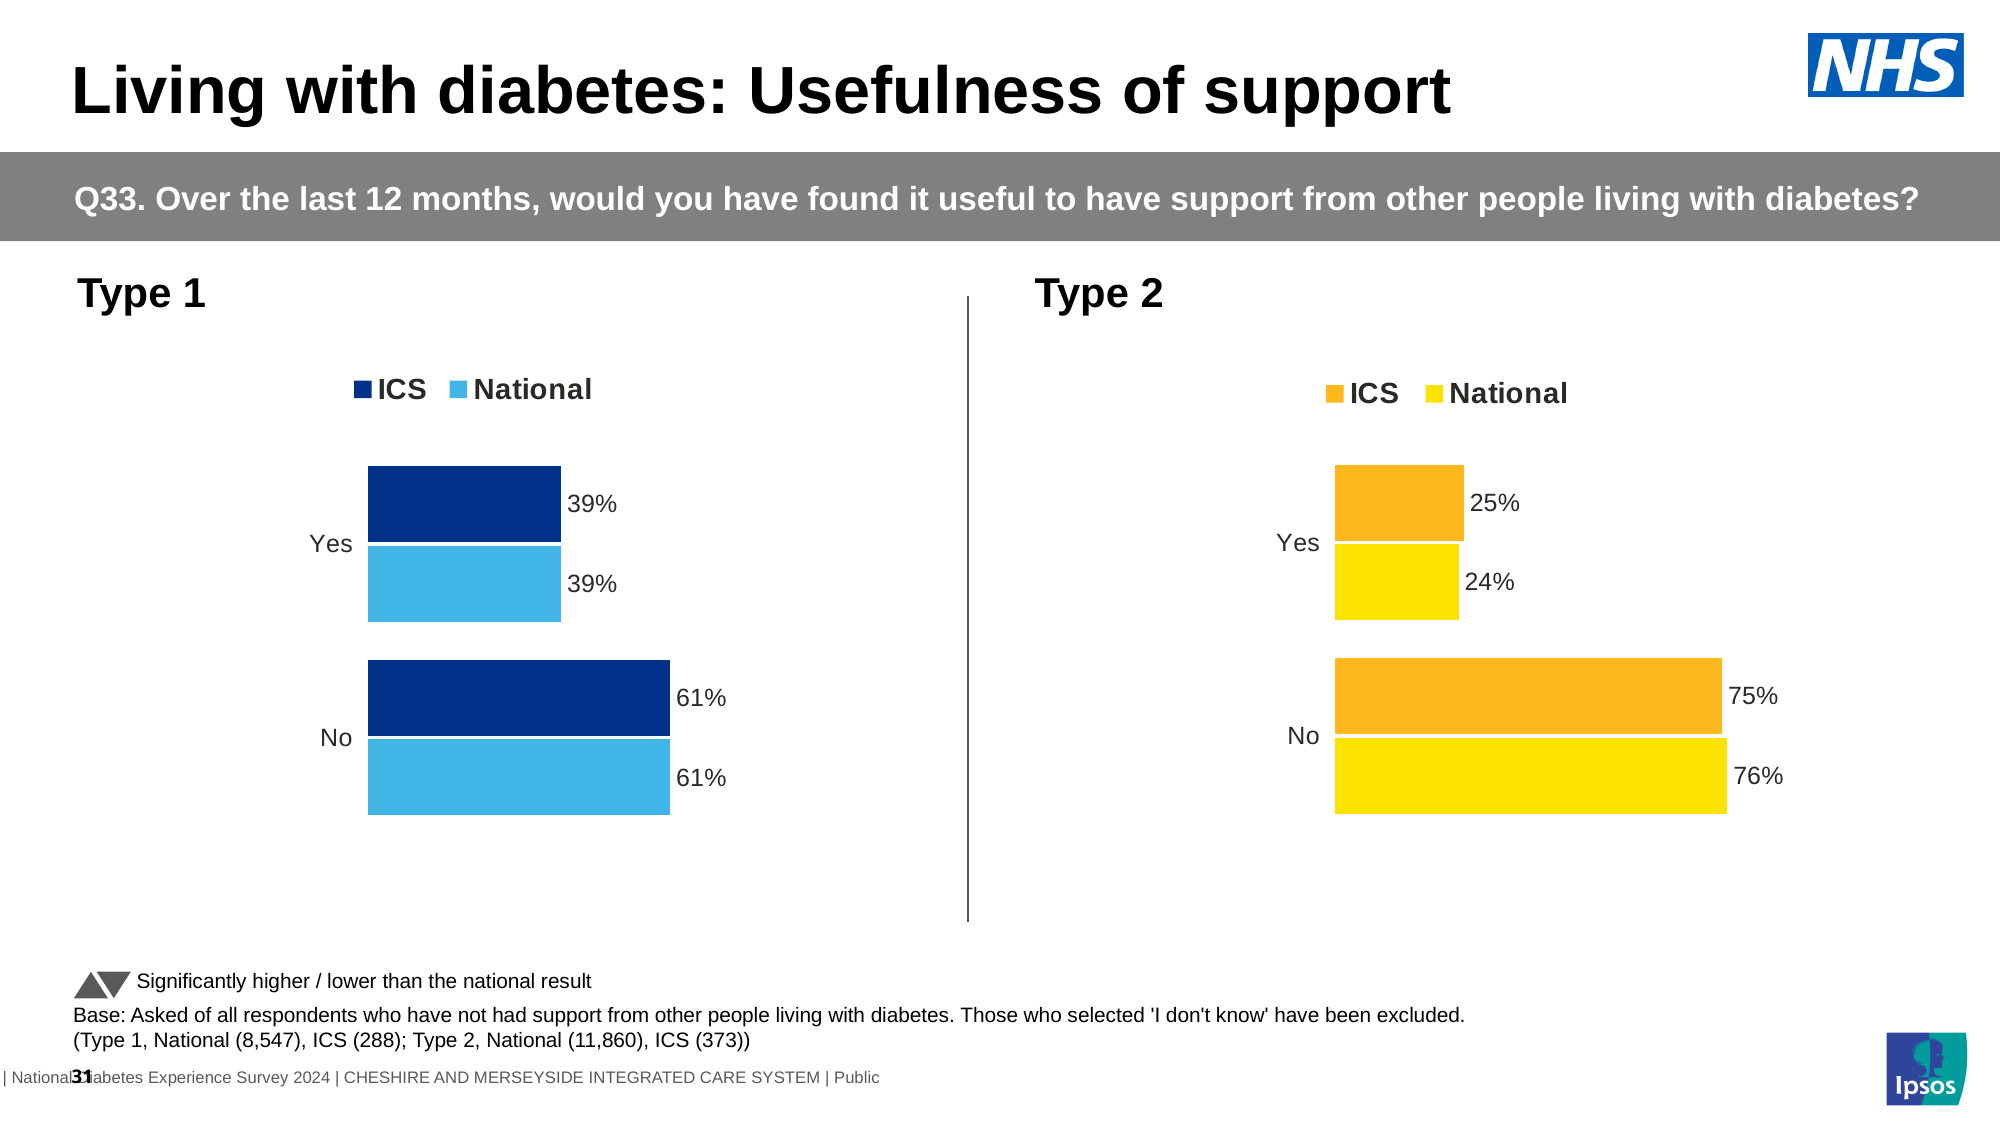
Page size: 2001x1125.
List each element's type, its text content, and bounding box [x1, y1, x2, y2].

picture [1807, 33, 1964, 97]
text_box Type 2 [922, 265, 1276, 316]
text_box Q33. Over the last 12 months, would you have found it useful to have support from other people living with diabetes? [0, 152, 2000, 242]
title Living with diabetes: Usefulness of support [71, 32, 1809, 124]
text_box [94, 970, 122, 1001]
slide_number 31 [71, 1030, 122, 1090]
chart [1053, 355, 1964, 855]
chart [96, 355, 969, 855]
text_box Base: Asked of all respondents who have not had support from other people living with diabetes. Those who selected 'I don't know' have been excluded. (Type 1, National (8,547), ICS (288); Type 2, National (11,860), ICS (373)) [73, 1001, 1886, 1052]
picture [1886, 1032, 1968, 1106]
text_box Type 1 [0, 265, 319, 316]
table_header Significantly higher / lower than the national result [122, 963, 648, 1001]
text_box [71, 969, 110, 1000]
